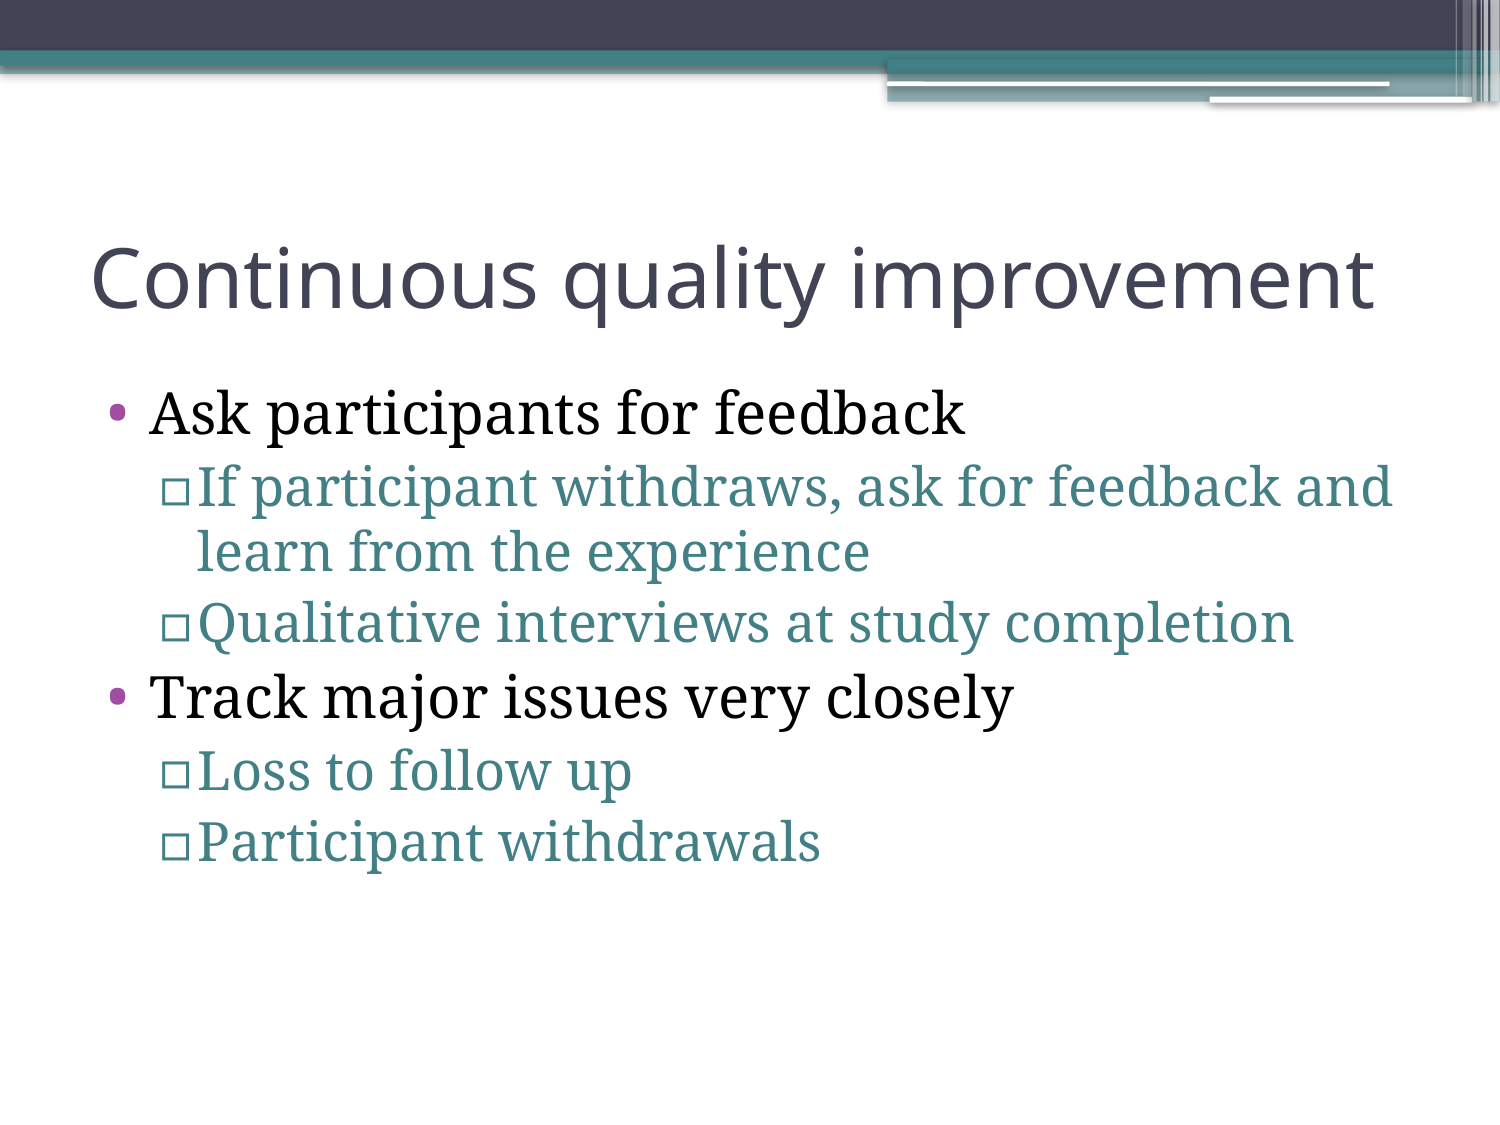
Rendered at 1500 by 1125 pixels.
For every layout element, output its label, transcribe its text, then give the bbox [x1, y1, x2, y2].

list Ask participants for feedback If participant withdraws, ask for feedback and learn from the experience Qualitative interviews at study completion Track major issues very closely Loss to follow up Participant withdrawals [75, 368, 1425, 1079]
title Continuous quality improvement [75, 187, 1425, 363]
